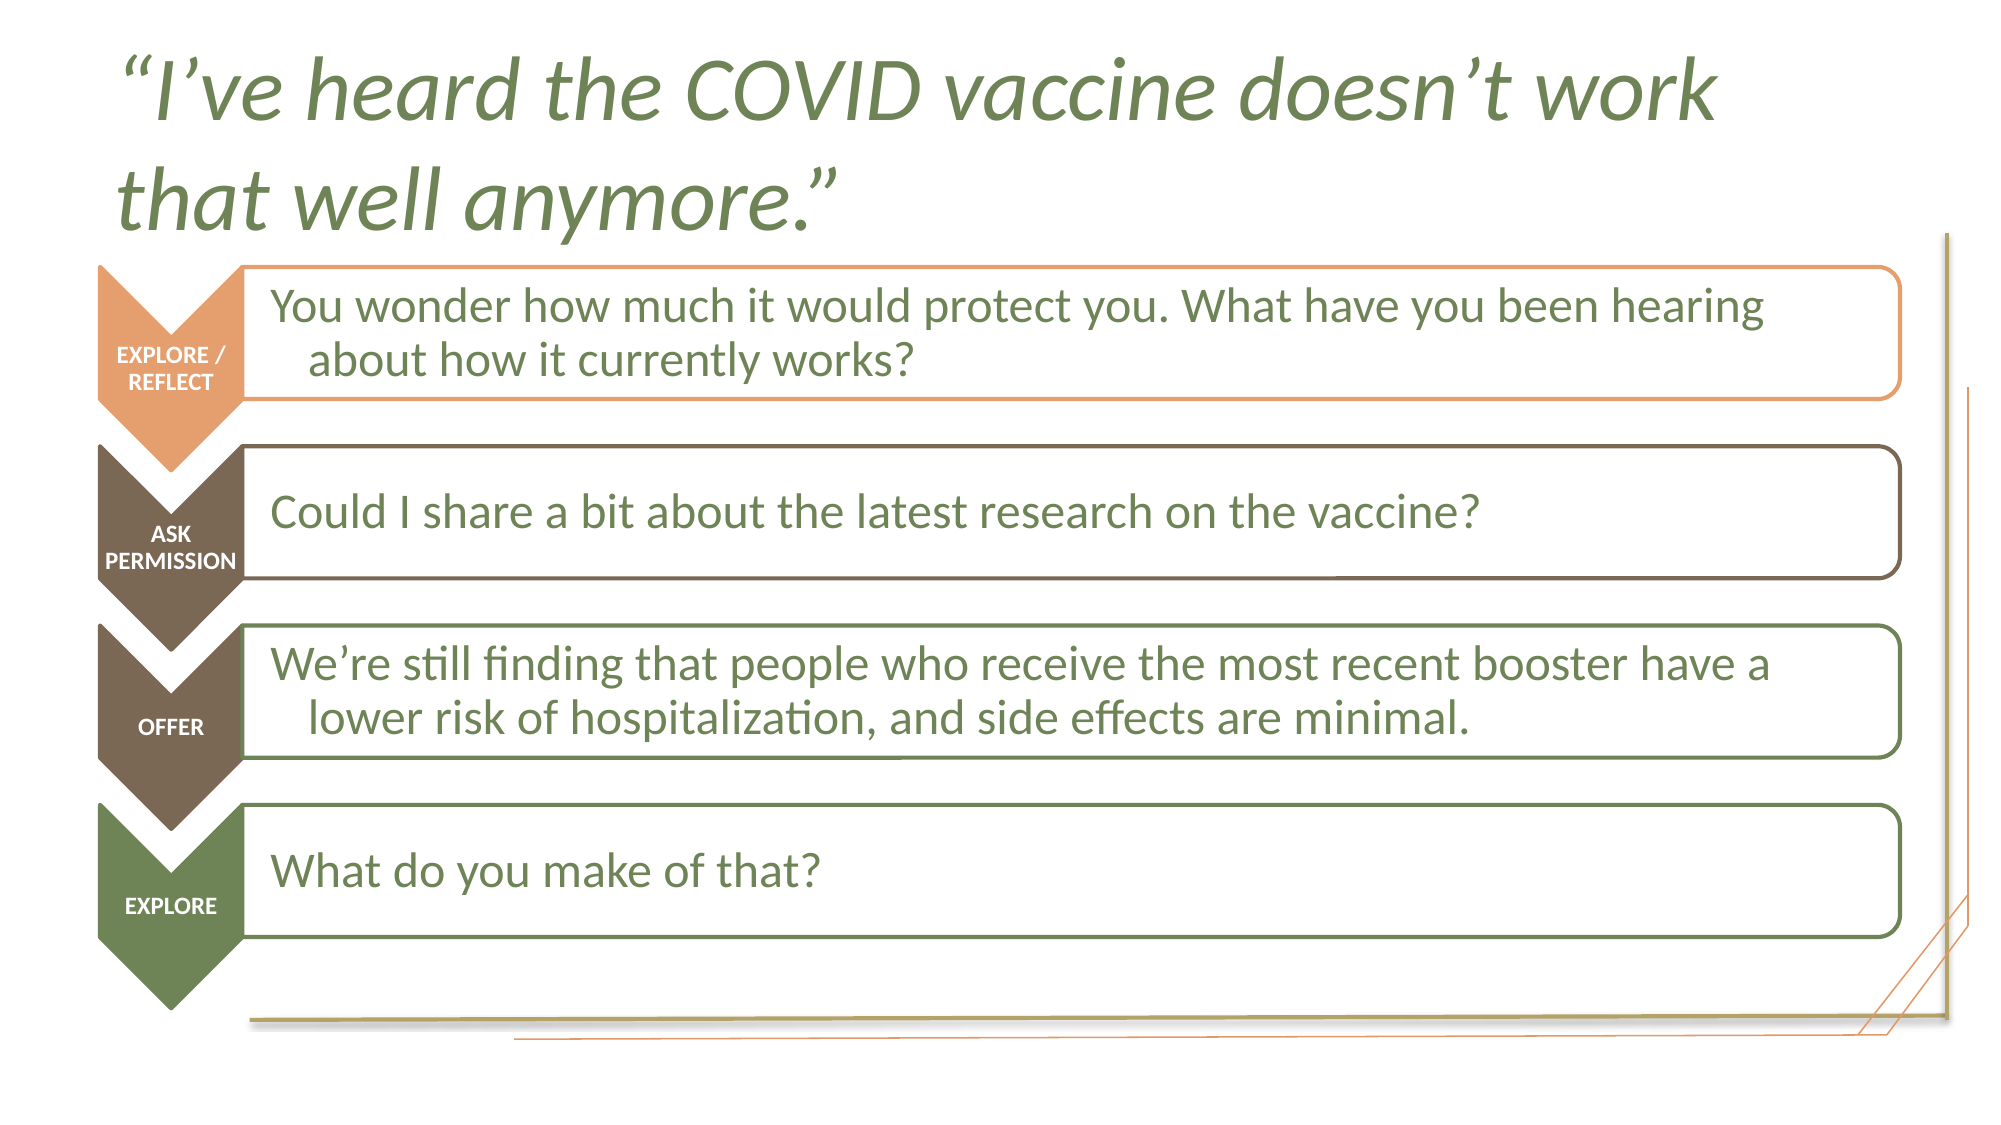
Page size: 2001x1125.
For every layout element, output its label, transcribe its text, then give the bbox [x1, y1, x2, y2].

title “I’ve heard the COVID vaccine doesn’t work that well anymore.” [99, 45, 1900, 233]
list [99, 266, 1901, 1009]
